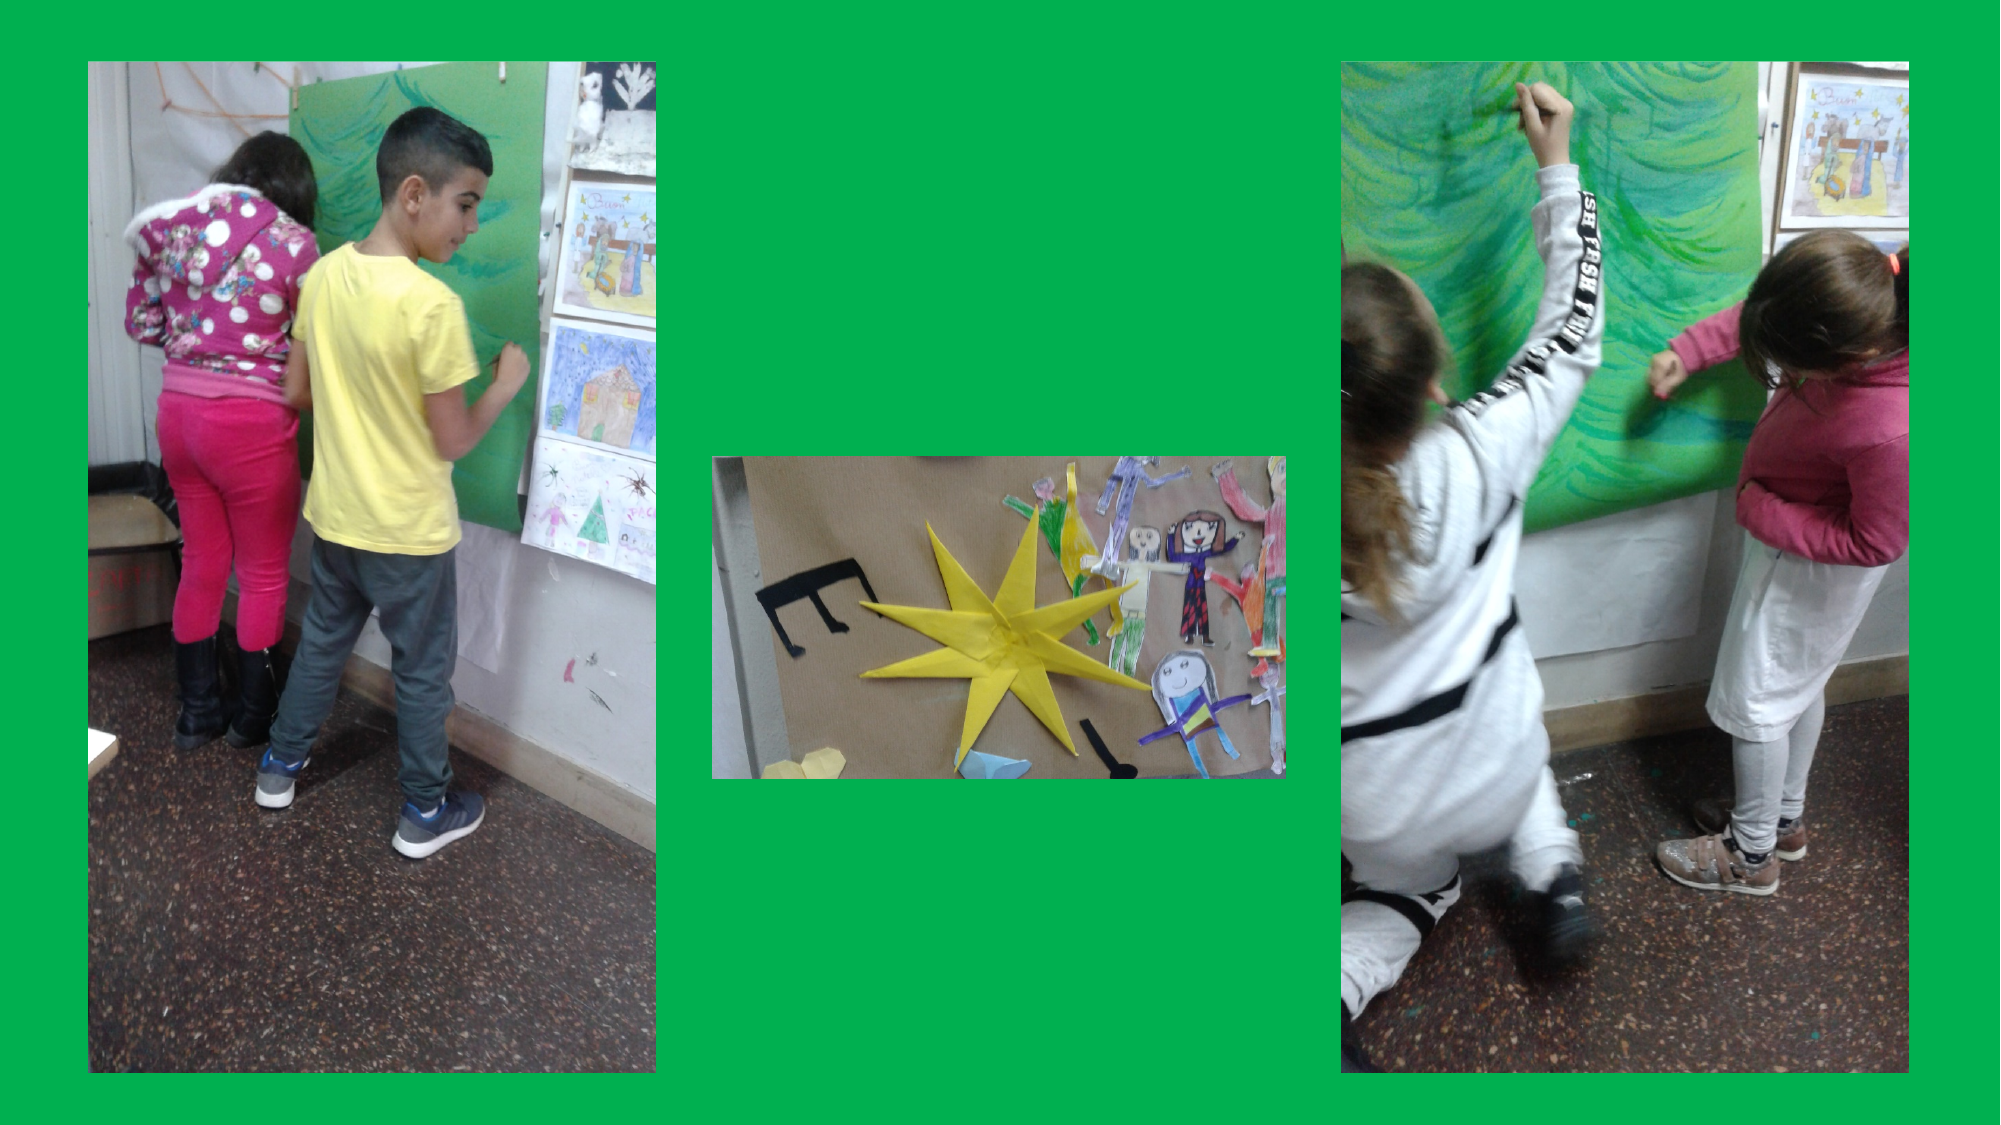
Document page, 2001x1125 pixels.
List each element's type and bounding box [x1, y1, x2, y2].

picture [0, 63, 2000, 1073]
